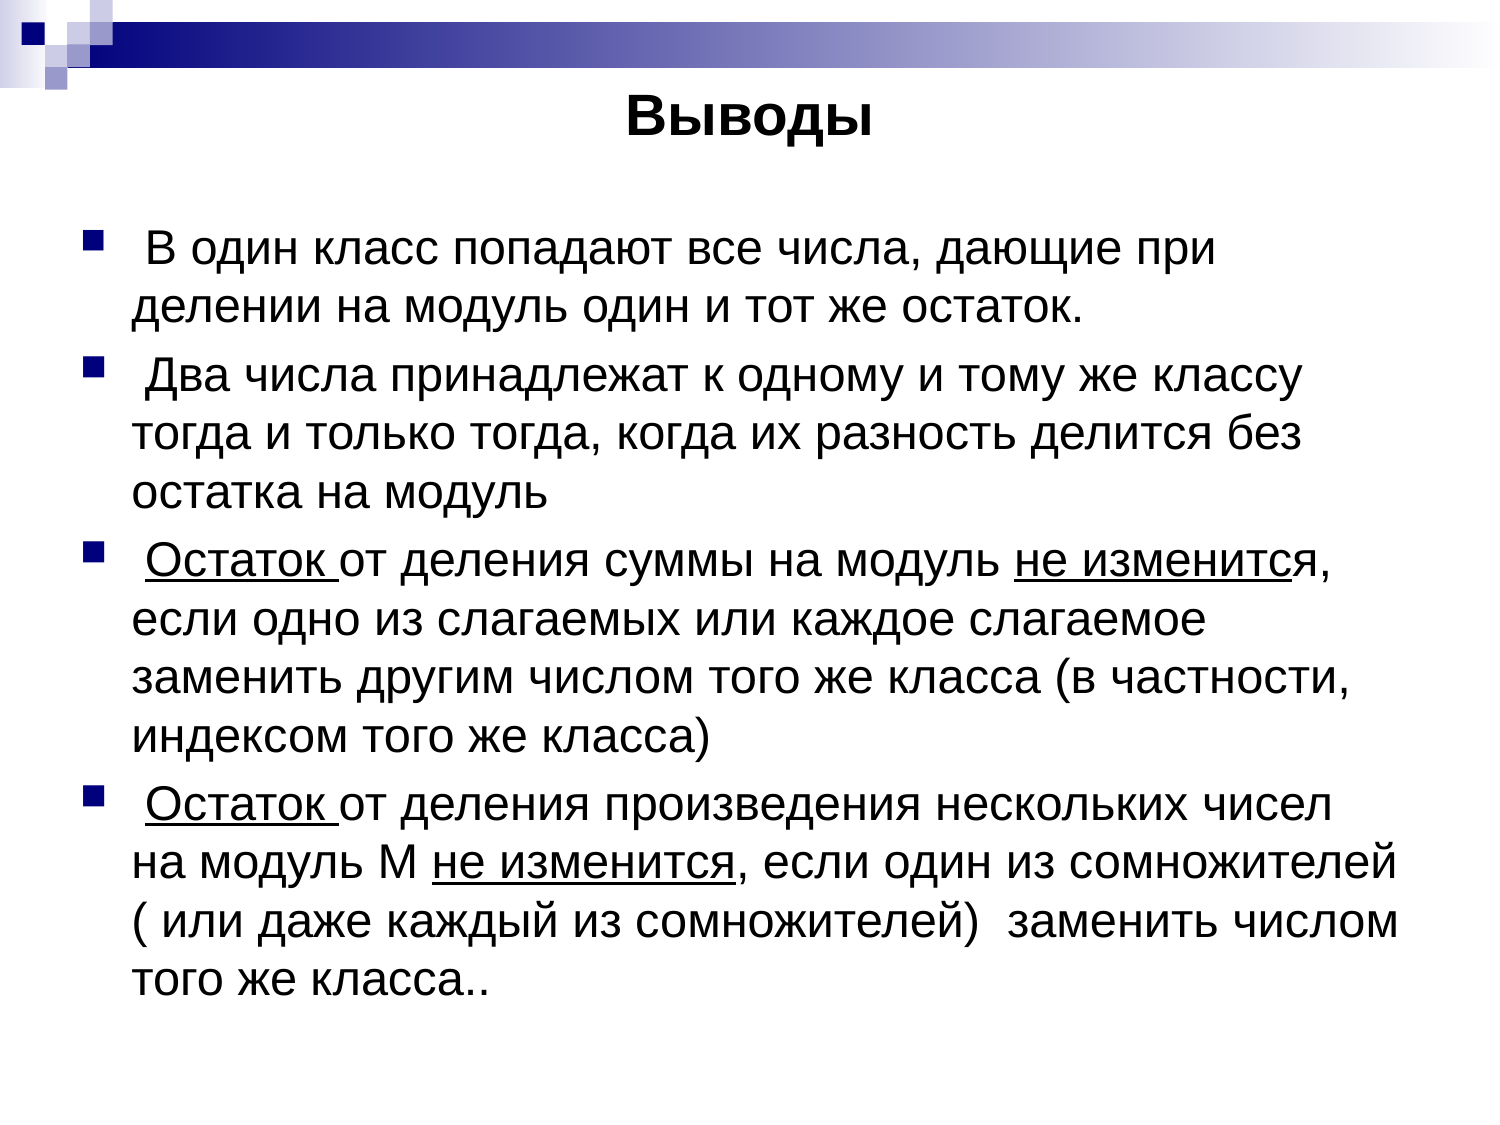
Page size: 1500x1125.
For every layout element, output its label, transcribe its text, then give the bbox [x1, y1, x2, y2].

title Выводы [75, 75, 1425, 149]
list В один класс попадают все числа, дающие при делении на модуль один и тот же остаток. Два числа принадлежат к одному и тому же классу тогда и только тогда, когда их разность делится без остатка на модуль Остаток от деления суммы на модуль не изменится, если одно из слагаемых или каждое слагаемое заменить другим числом того же класса (в частности, индексом того же класса) Остаток от деления произведения нескольких чисел на модуль М не изменится, если один из сомножителей ( или даже каждый из сомножителей) заменить числом того же класса.. [64, 208, 1415, 1024]
